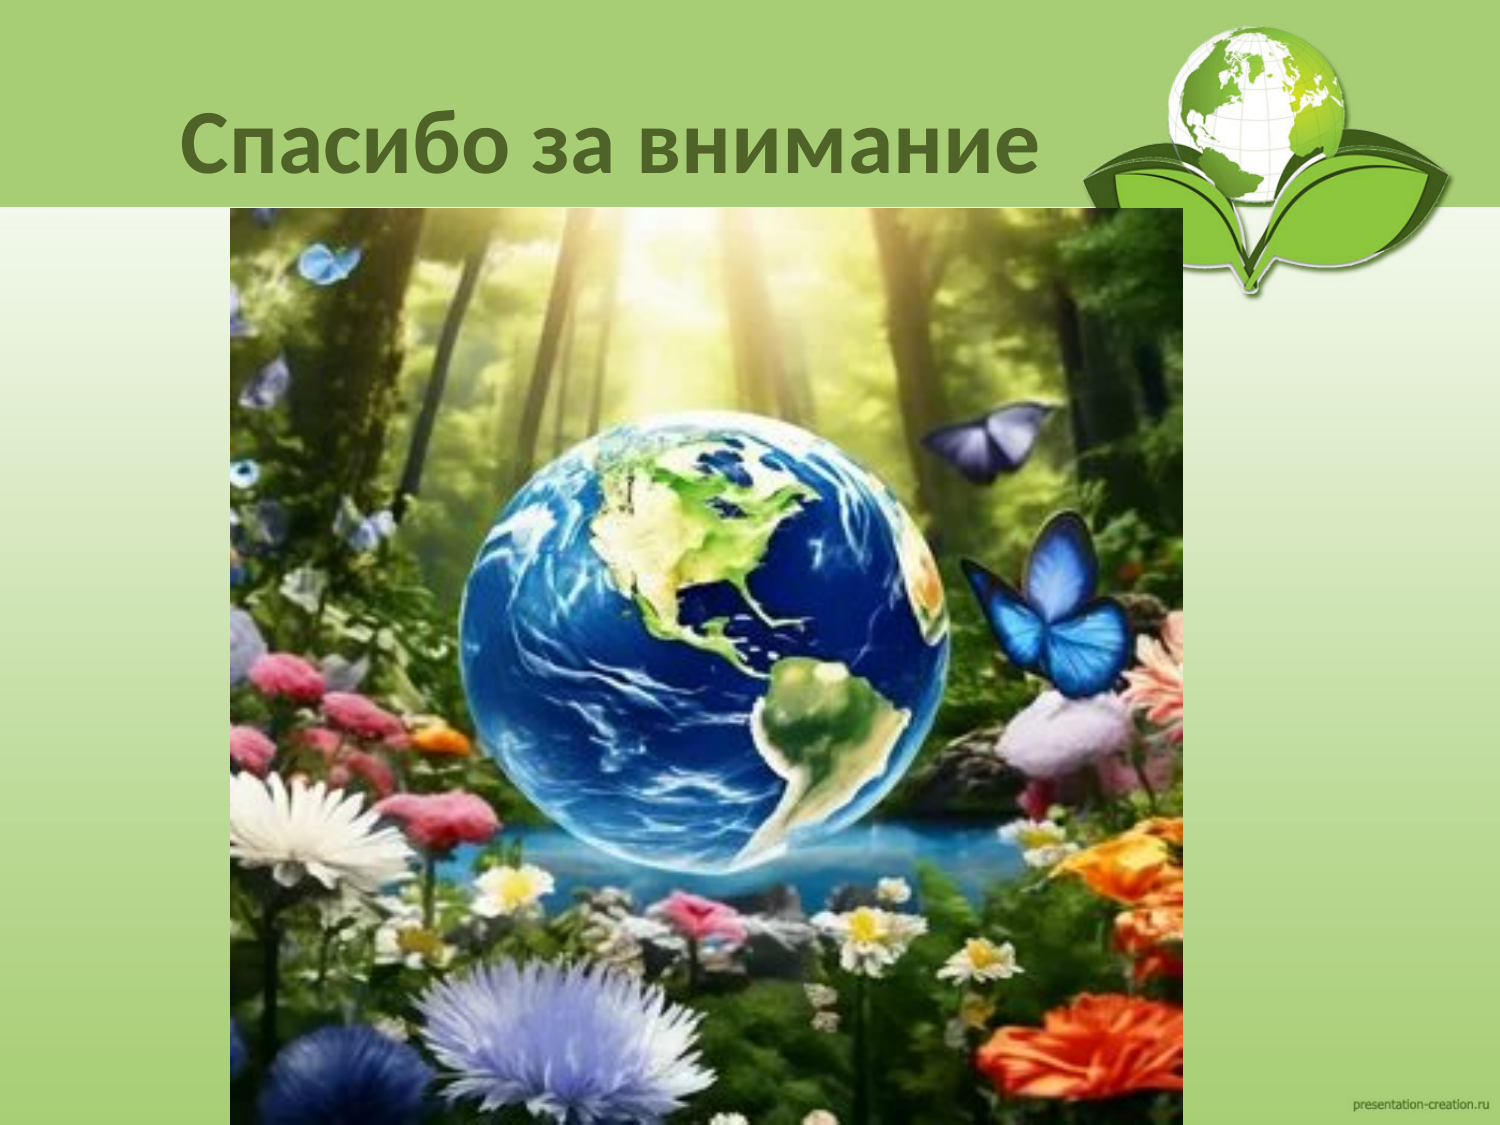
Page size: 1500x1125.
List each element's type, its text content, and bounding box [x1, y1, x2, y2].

title Спасибо за внимание [0, 42, 1223, 231]
picture [0, 0, 1500, 1125]
